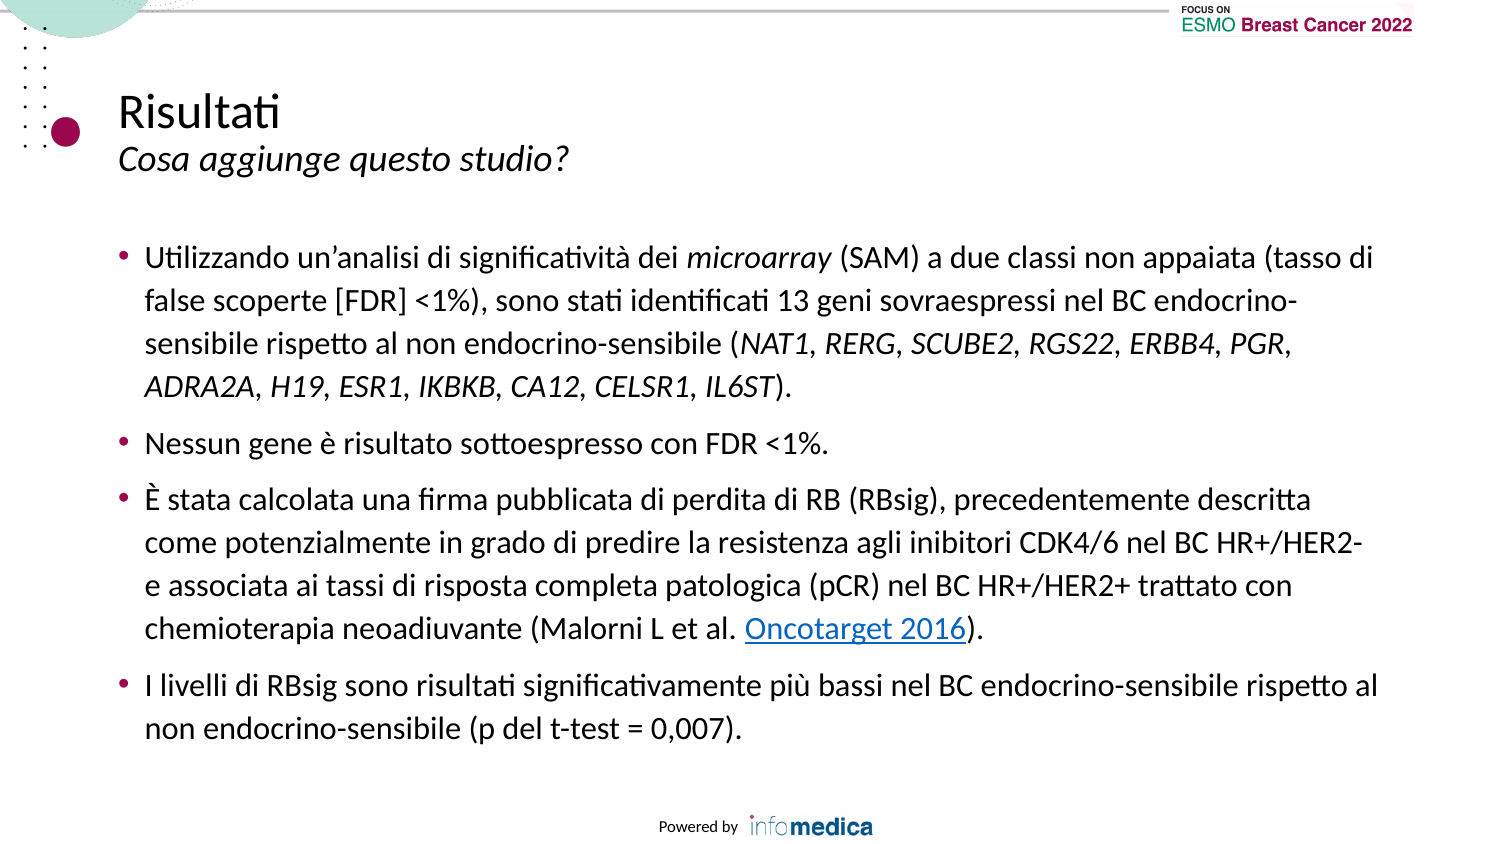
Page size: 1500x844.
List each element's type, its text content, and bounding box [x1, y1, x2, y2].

title Risultati Cosa aggiunge questo studio? [103, 70, 1397, 195]
picture [0, 0, 234, 186]
picture [1180, 3, 1414, 38]
picture [744, 809, 887, 838]
list Utilizzando un’analisi di significatività dei microarray (SAM) a due classi non appaiata (tasso di false scoperte [FDR] <1%), sono stati identificati 13 geni sovraespressi nel BC endocrino-sensibile rispetto al non endocrino-sensibile (NAT1, RERG, SCUBE2, RGS22, ERBB4, PGR, ADRA2A, H19, ESR1, IKBKB, CA12, CELSR1, IL6ST). Nessun gene è risultato sottoespresso con FDR <1%. È stata calcolata una firma pubblicata di perdita di RB (RBsig), precedentemente descritta come potenzialmente in grado di predire la resistenza agli inibitori CDK4/6 nel BC HR+/HER2- e associata ai tassi di risposta completa patologica (pCR) nel BC HR+/HER2+ trattato con chemioterapia neoadiuvante (Malorni L et al. Oncotarget 2016). I livelli di RBsig sono risultati significativamente più bassi nel BC endocrino-sensibile rispetto al non endocrino-sensibile (p del t-test = 0,007). [103, 224, 1397, 760]
